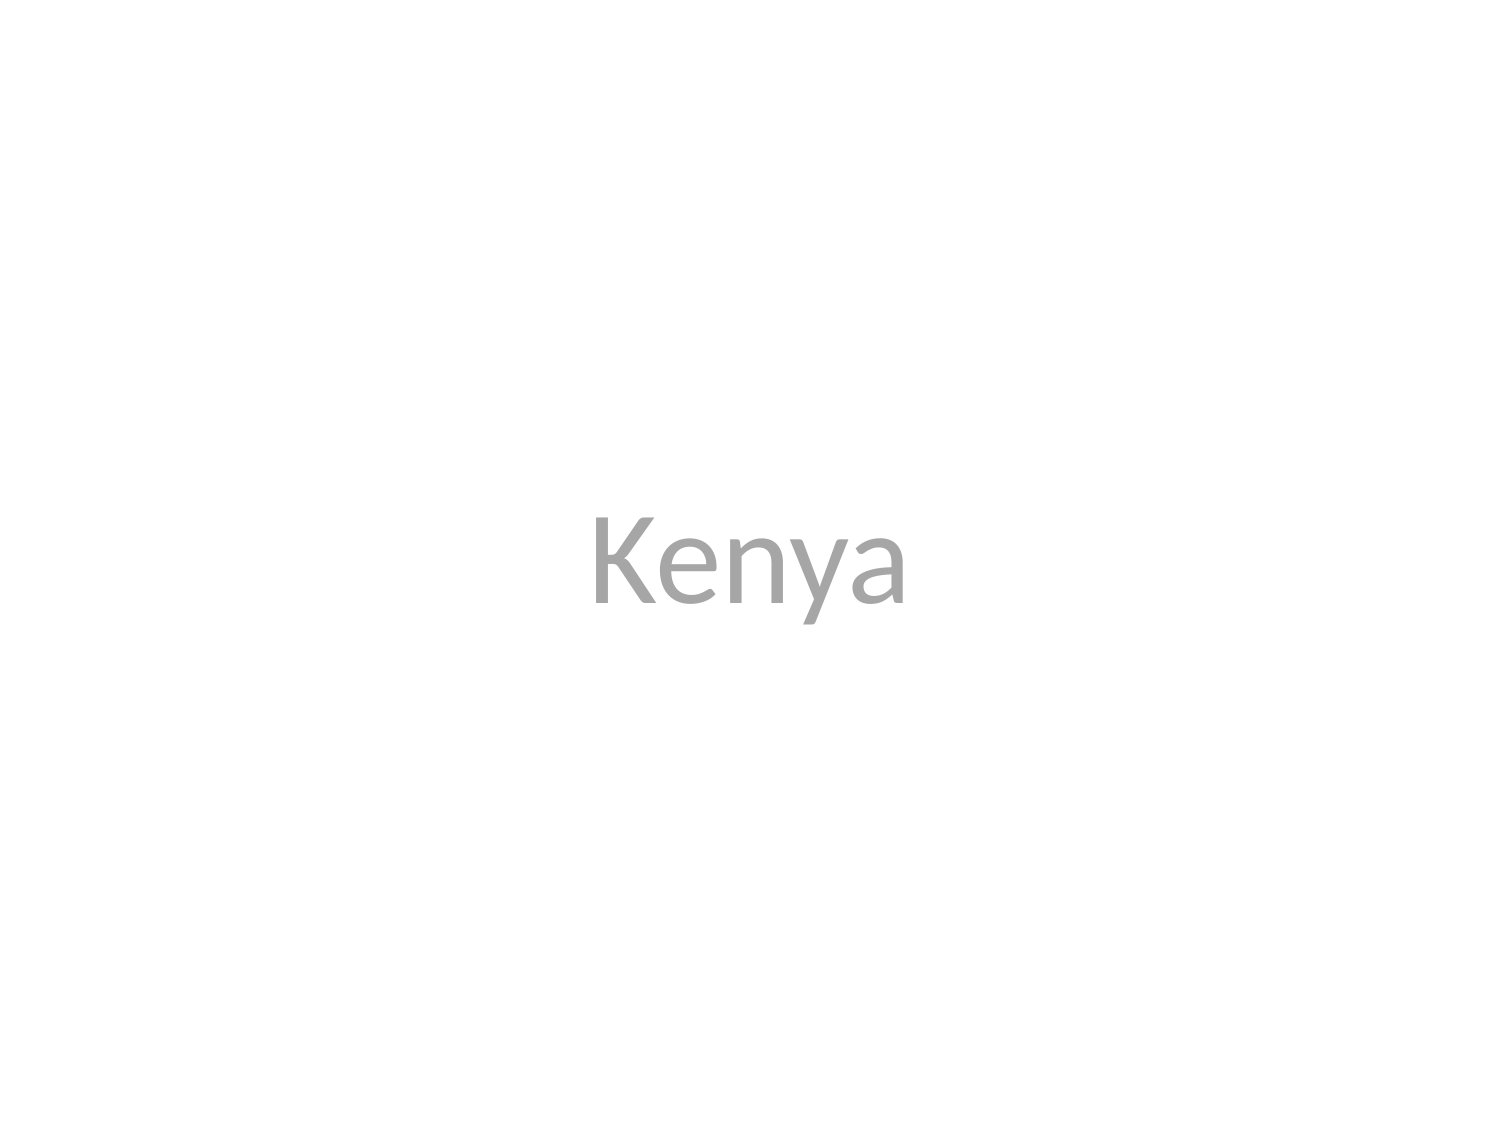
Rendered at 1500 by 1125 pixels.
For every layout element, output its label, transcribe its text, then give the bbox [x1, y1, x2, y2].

list Kenya [75, 462, 1425, 638]
